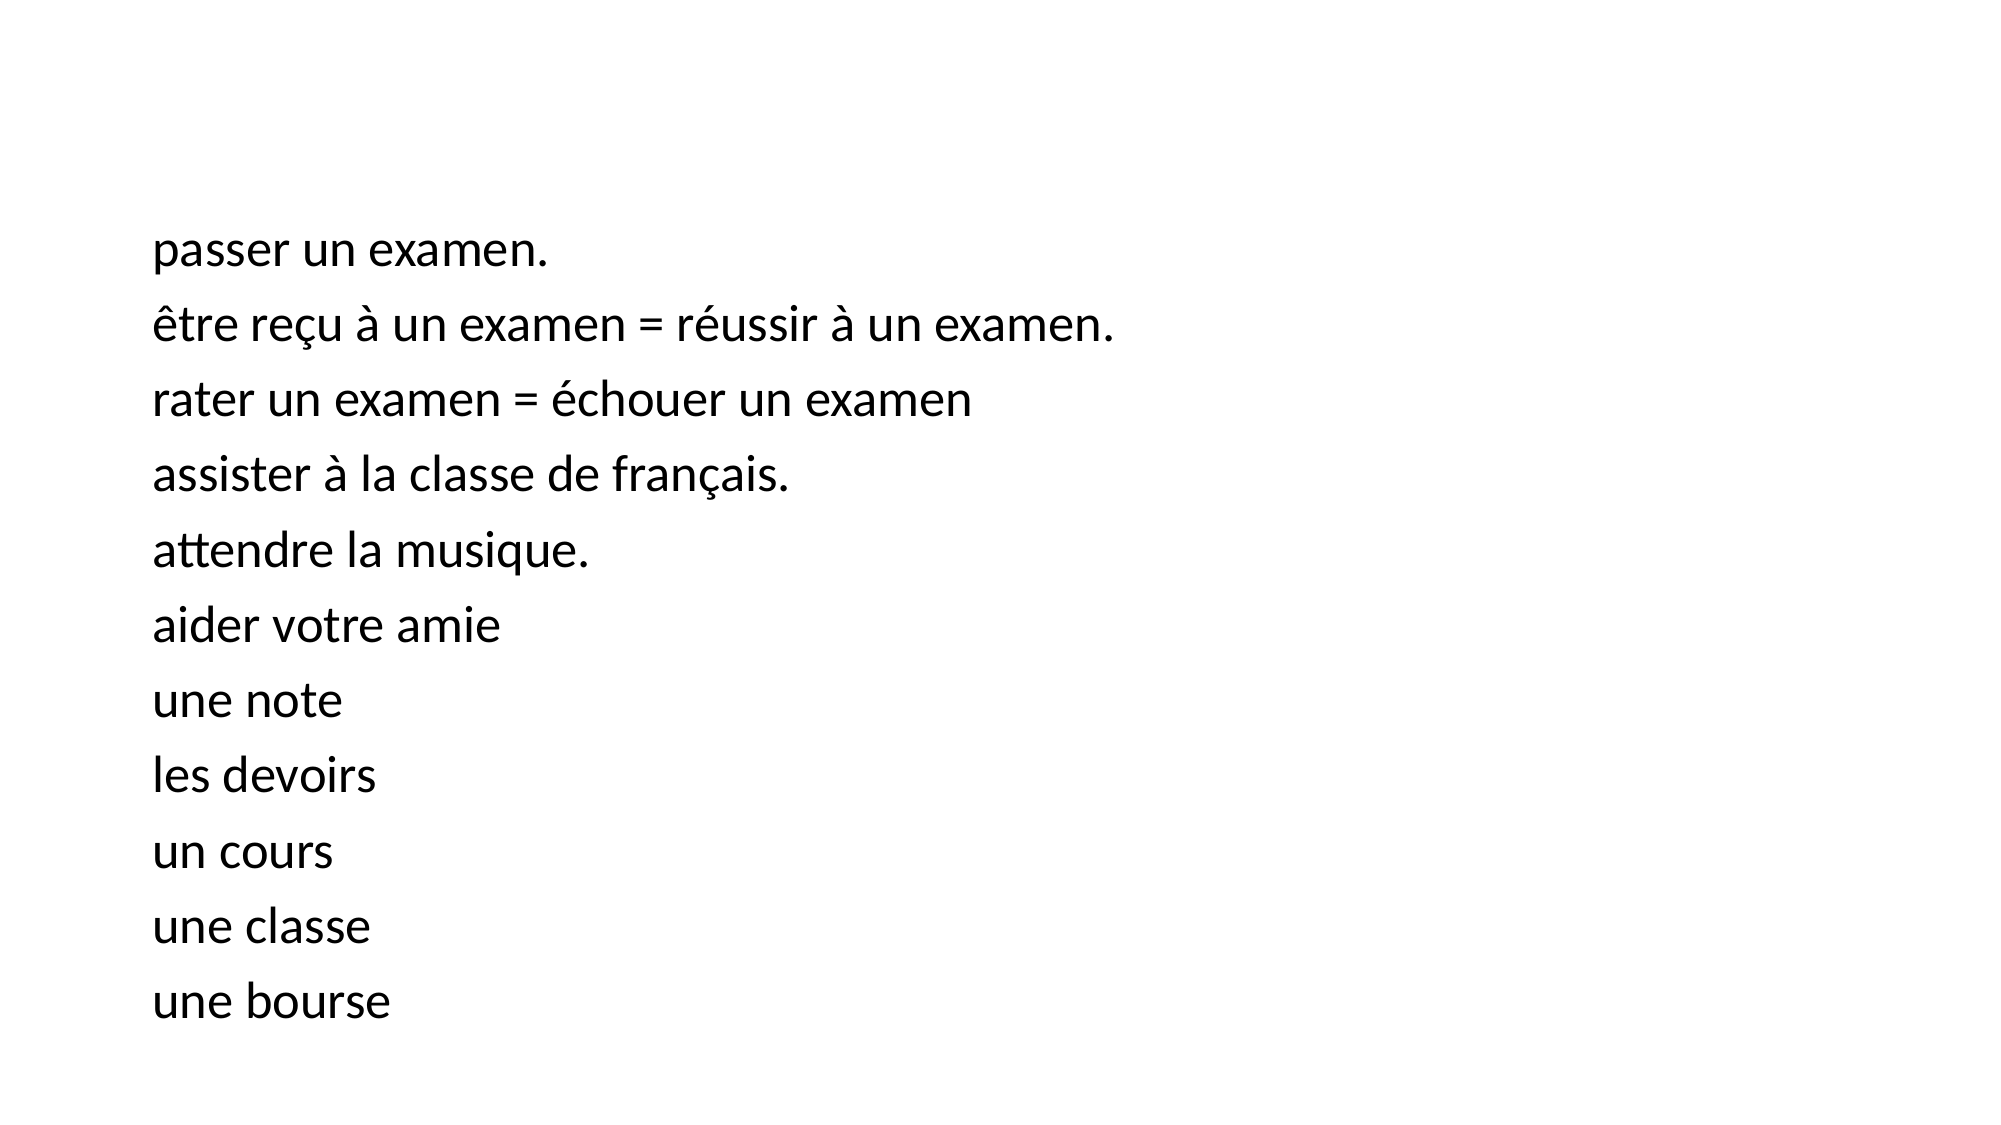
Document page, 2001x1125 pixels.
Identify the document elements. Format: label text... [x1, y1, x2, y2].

list passer un examen. être reçu à un examen = réussir à un examen. rater un examen = échouer un examen assister à la classe de français. attendre la musique. aider votre amie une note les devoirs un cours une classe une bourse [137, 213, 1863, 1039]
